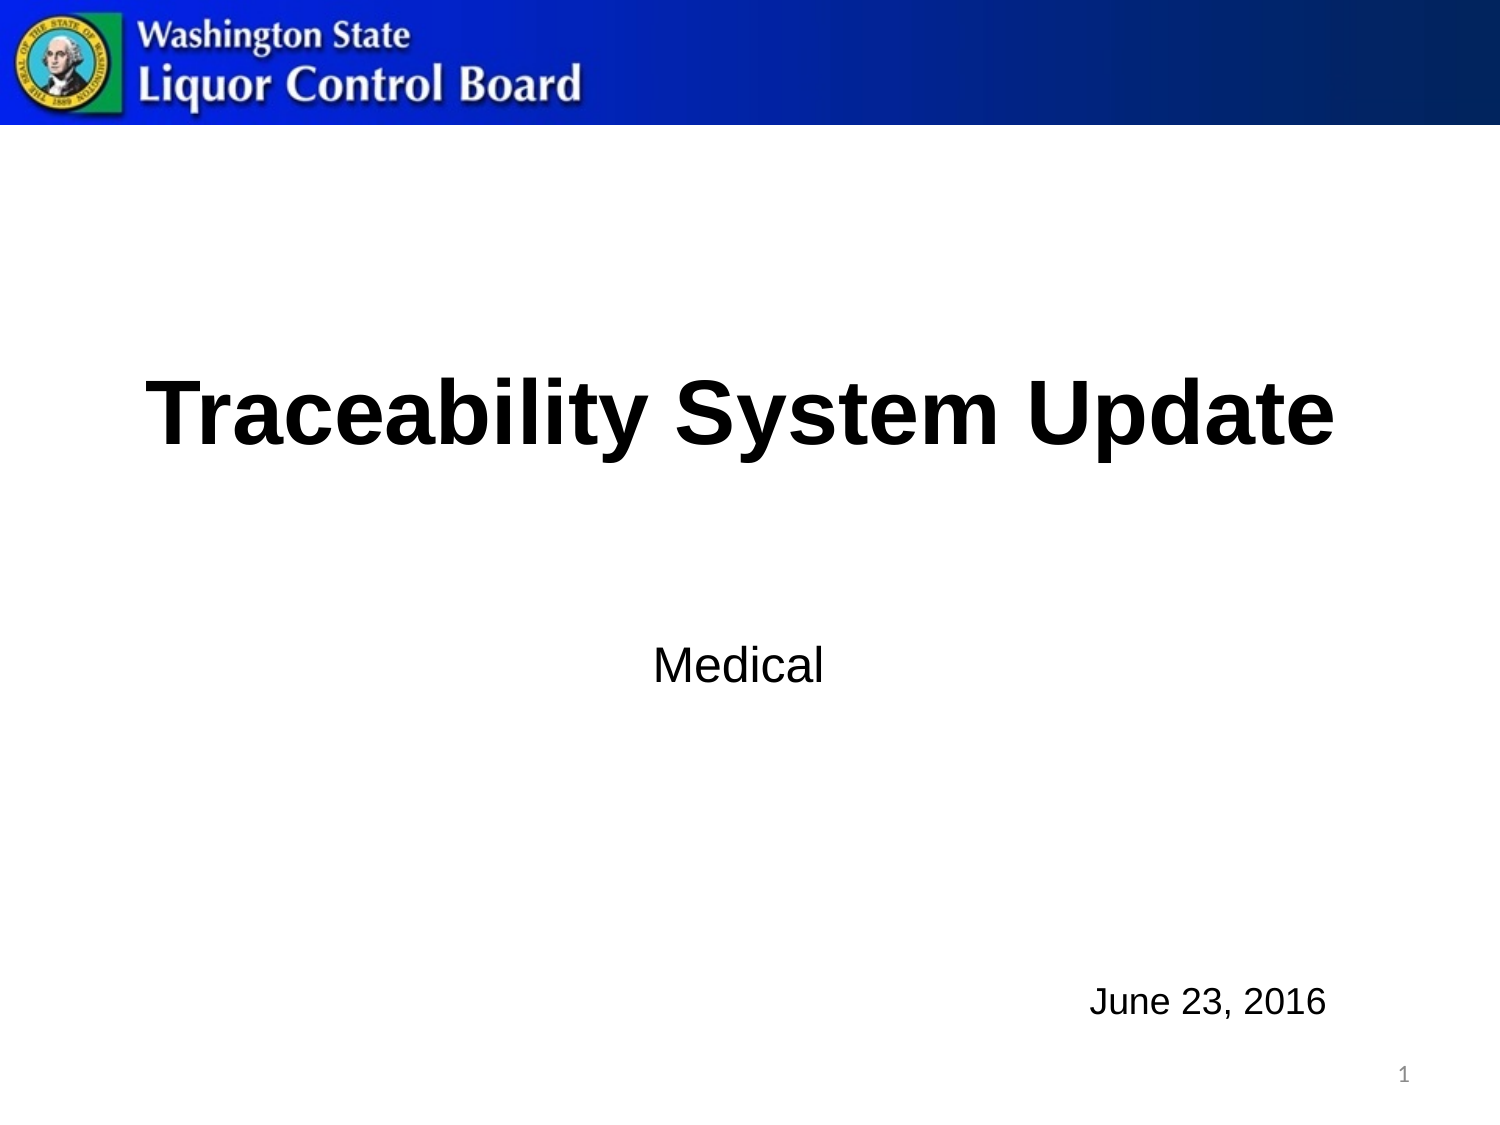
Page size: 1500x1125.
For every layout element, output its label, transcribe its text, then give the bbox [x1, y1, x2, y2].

subtitle Medical [637, 624, 846, 701]
slide_number 1 [1074, 1042, 1425, 1103]
text_box June 23, 2016 [1074, 969, 1363, 1030]
picture [0, 0, 1500, 125]
title Traceability System Update [104, 287, 1380, 529]
